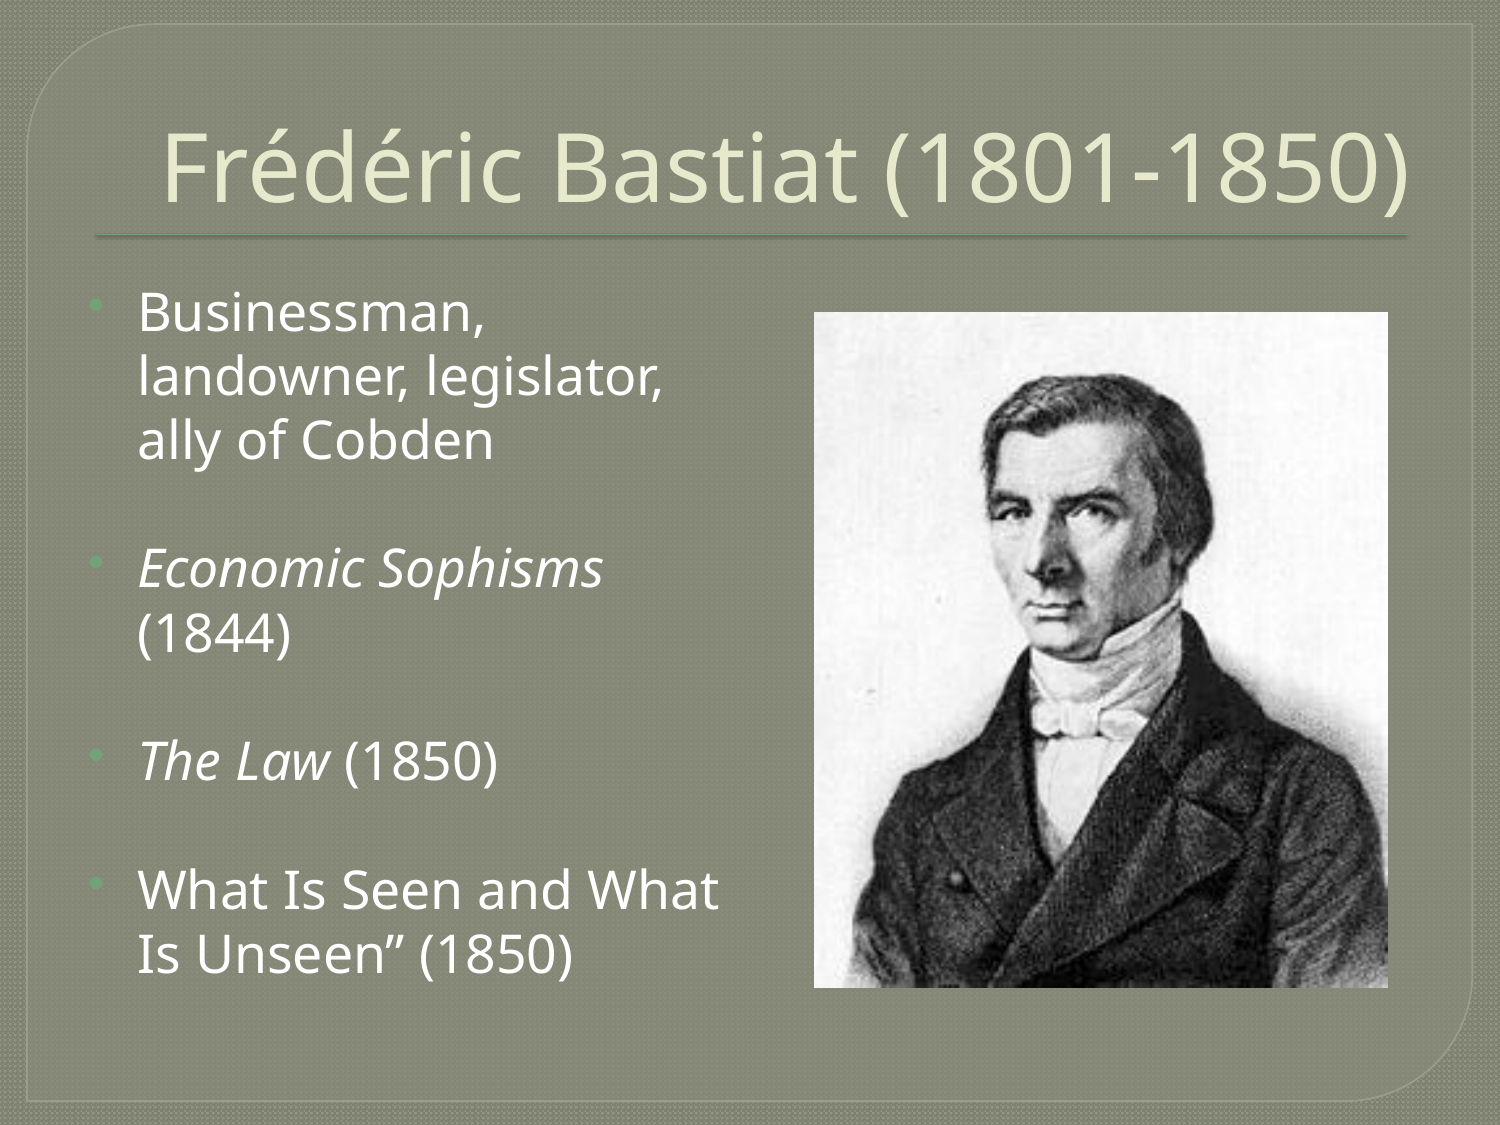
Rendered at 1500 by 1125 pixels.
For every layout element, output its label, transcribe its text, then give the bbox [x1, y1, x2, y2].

title Frédéric Bastiat (1801-1850) [75, 41, 1425, 230]
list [814, 312, 1389, 988]
list Businessman, landowner, legislator, ally of Cobden Economic Sophisms (1844) The Law (1850) What Is Seen and What Is Unseen” (1850) [75, 270, 738, 1013]
